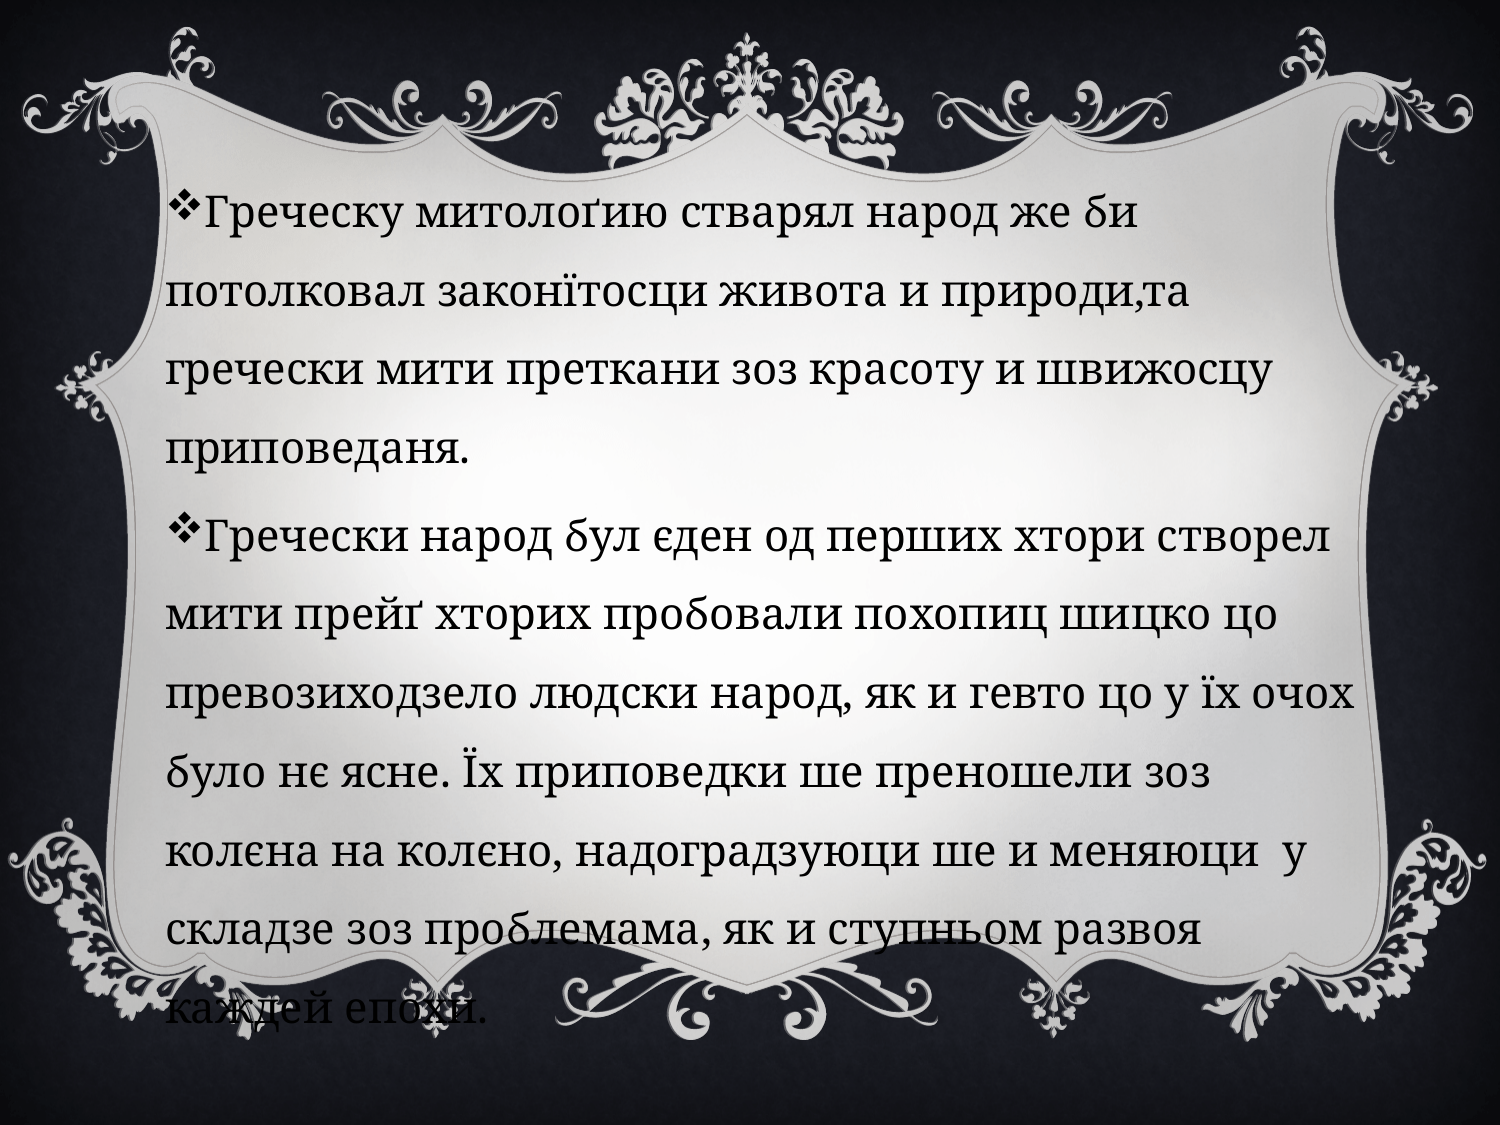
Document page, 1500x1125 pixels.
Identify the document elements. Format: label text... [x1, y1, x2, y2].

picture [0, 0, 1500, 1125]
list Греческу митолоґию стварял народ же би потолковал законїтосци живота и природи,та гречески мити преткани зоз красоту и швижосцу приповеданя. Гречески народ бул єден од перших хтори створел мити прейґ хторих пробовали похопиц шицко цо превозиходзело людски народ, як и гевто цо у їх очох було нє ясне. Їх приповедки ше преношели зоз колєна на колєно, надоградзуюци ше и меняюци у складзе зоз проблемама, як и ступньом развоя каждей епохи. [150, 149, 1375, 963]
